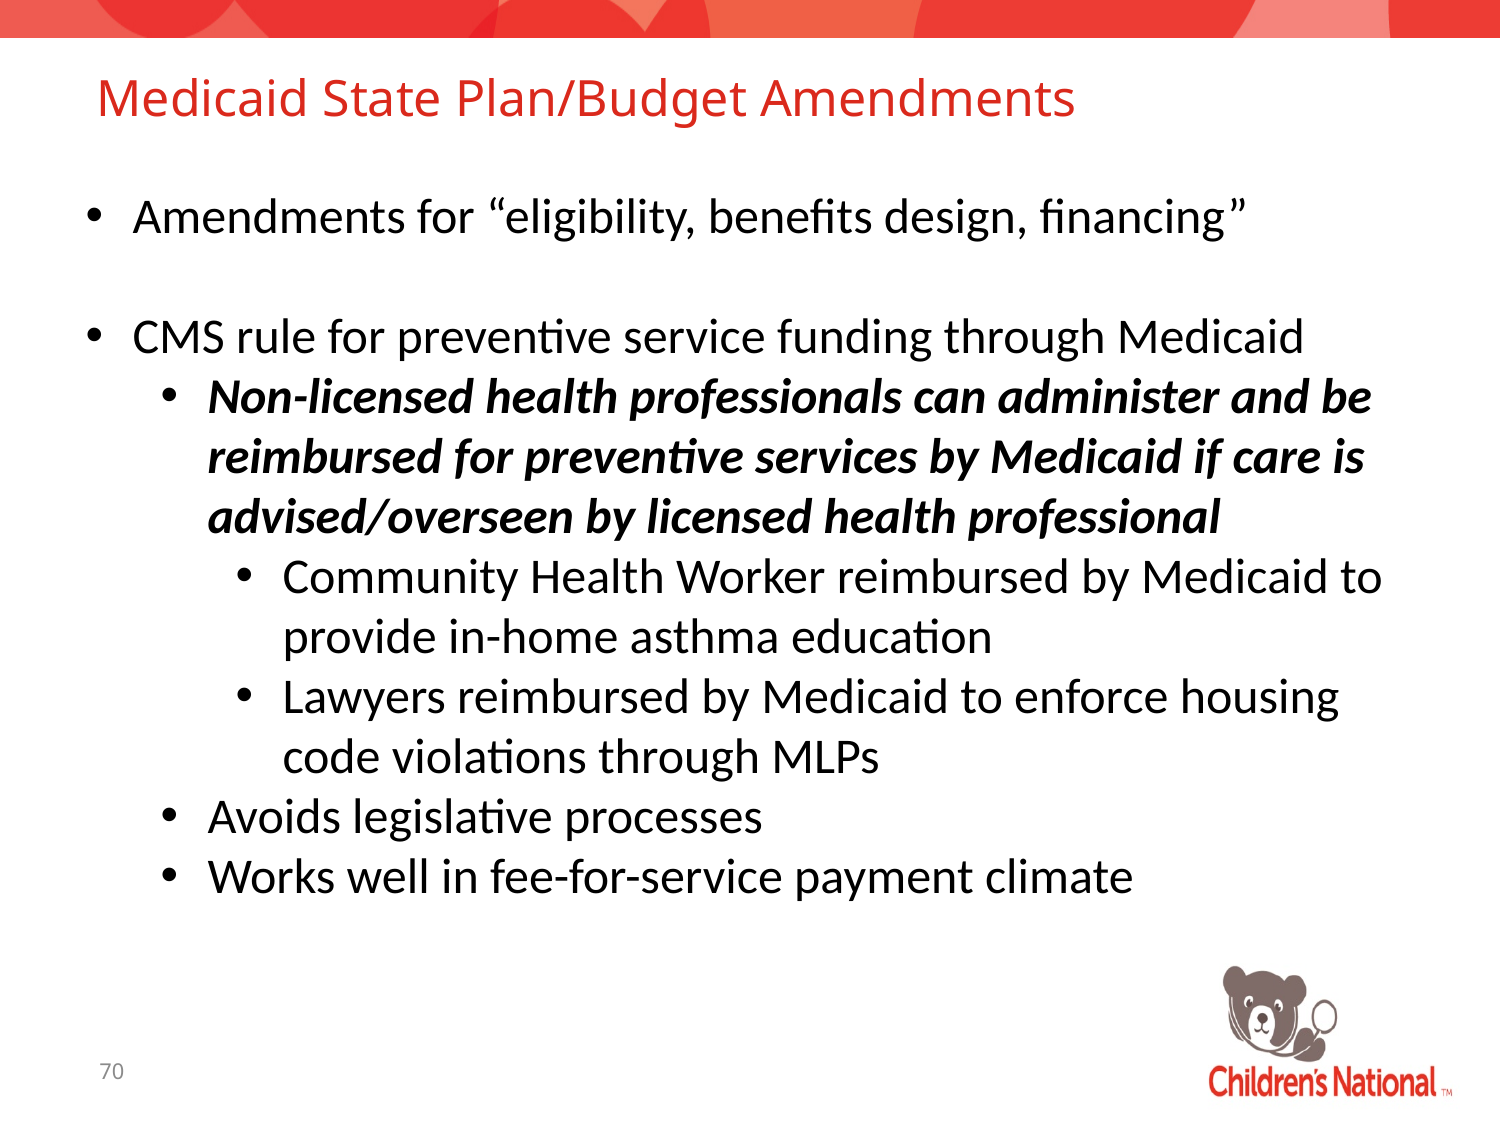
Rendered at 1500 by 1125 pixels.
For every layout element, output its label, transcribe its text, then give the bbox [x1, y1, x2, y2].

picture [1164, 933, 1500, 1125]
title Medicaid State Plan/Budget Amendments [81, 59, 1432, 170]
slide_number 70 [84, 1042, 435, 1103]
picture [0, 0, 1500, 38]
text_box Amendments for “eligibility, benefits design, financing” CMS rule for preventive service funding through Medicaid Non-licensed health professionals can administer and be reimbursed for preventive services by Medicaid if care is advised/overseen by licensed health professional Community Health Worker reimbursed by Medicaid to provide in-home asthma education Lawyers reimbursed by Medicaid to enforce housing code violations through MLPs Avoids legislative processes Works well in fee-for-service payment climate [70, 176, 1442, 957]
